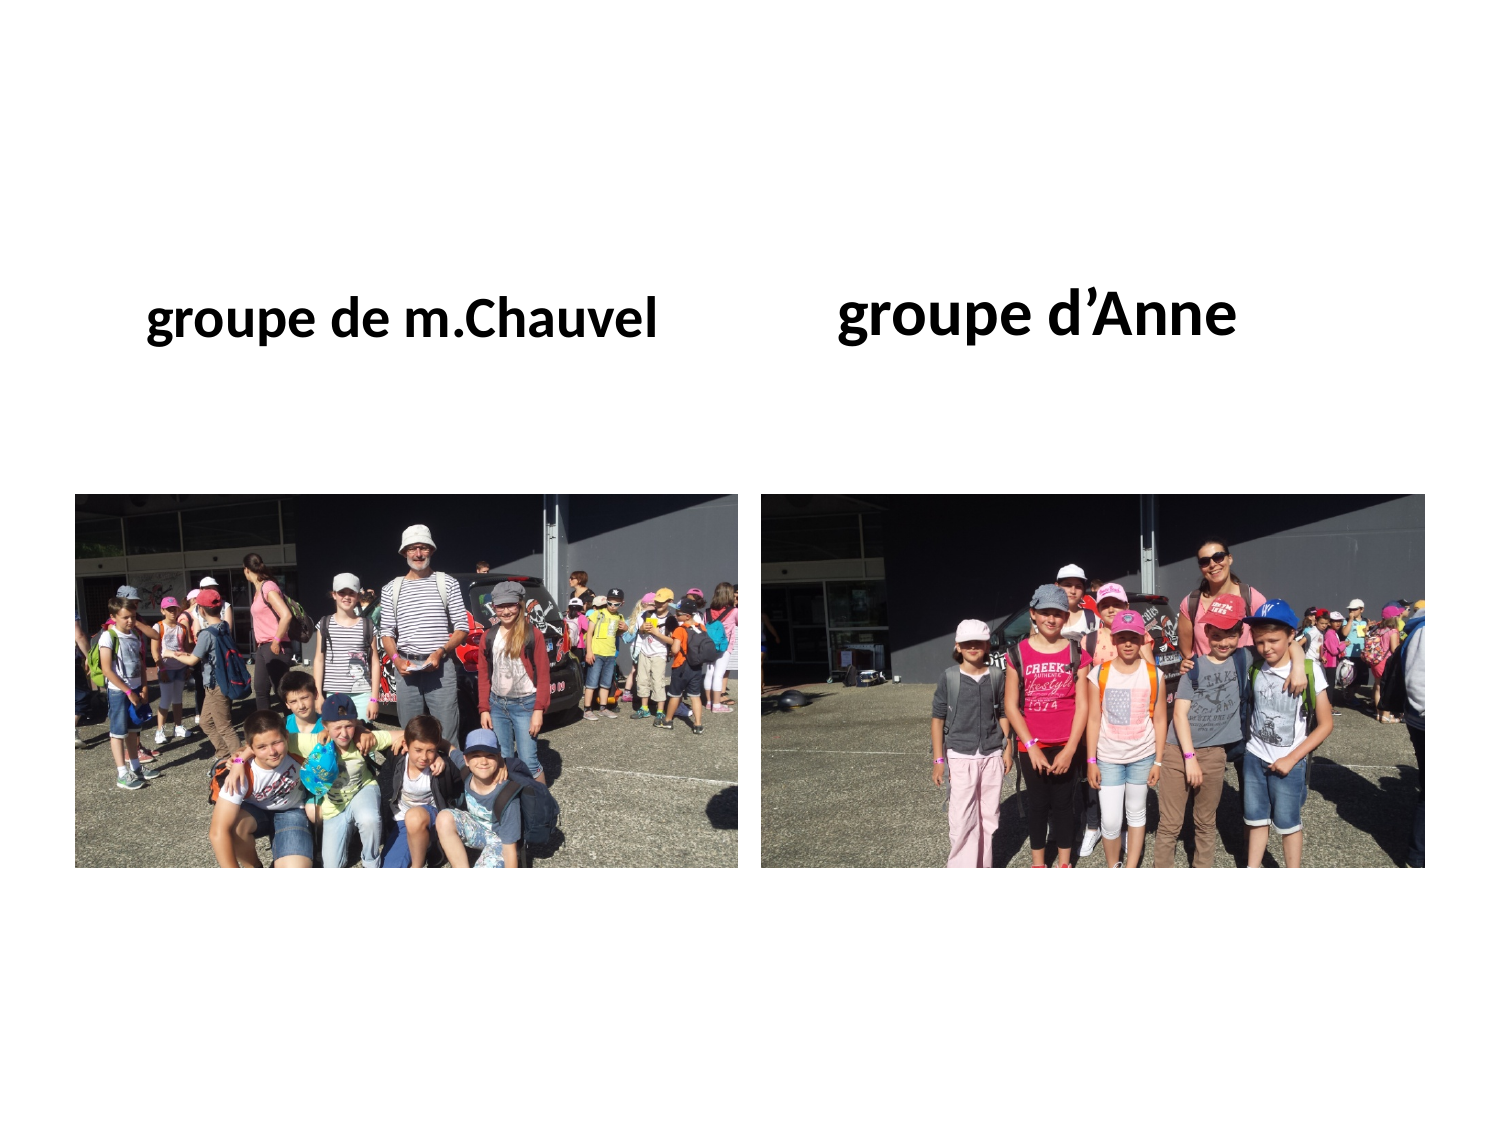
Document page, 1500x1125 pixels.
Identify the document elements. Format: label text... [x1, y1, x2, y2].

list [74, 494, 738, 868]
list groupe de m.Chauvel [75, 251, 738, 357]
list groupe d’Anne [761, 251, 1425, 357]
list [761, 494, 1426, 868]
